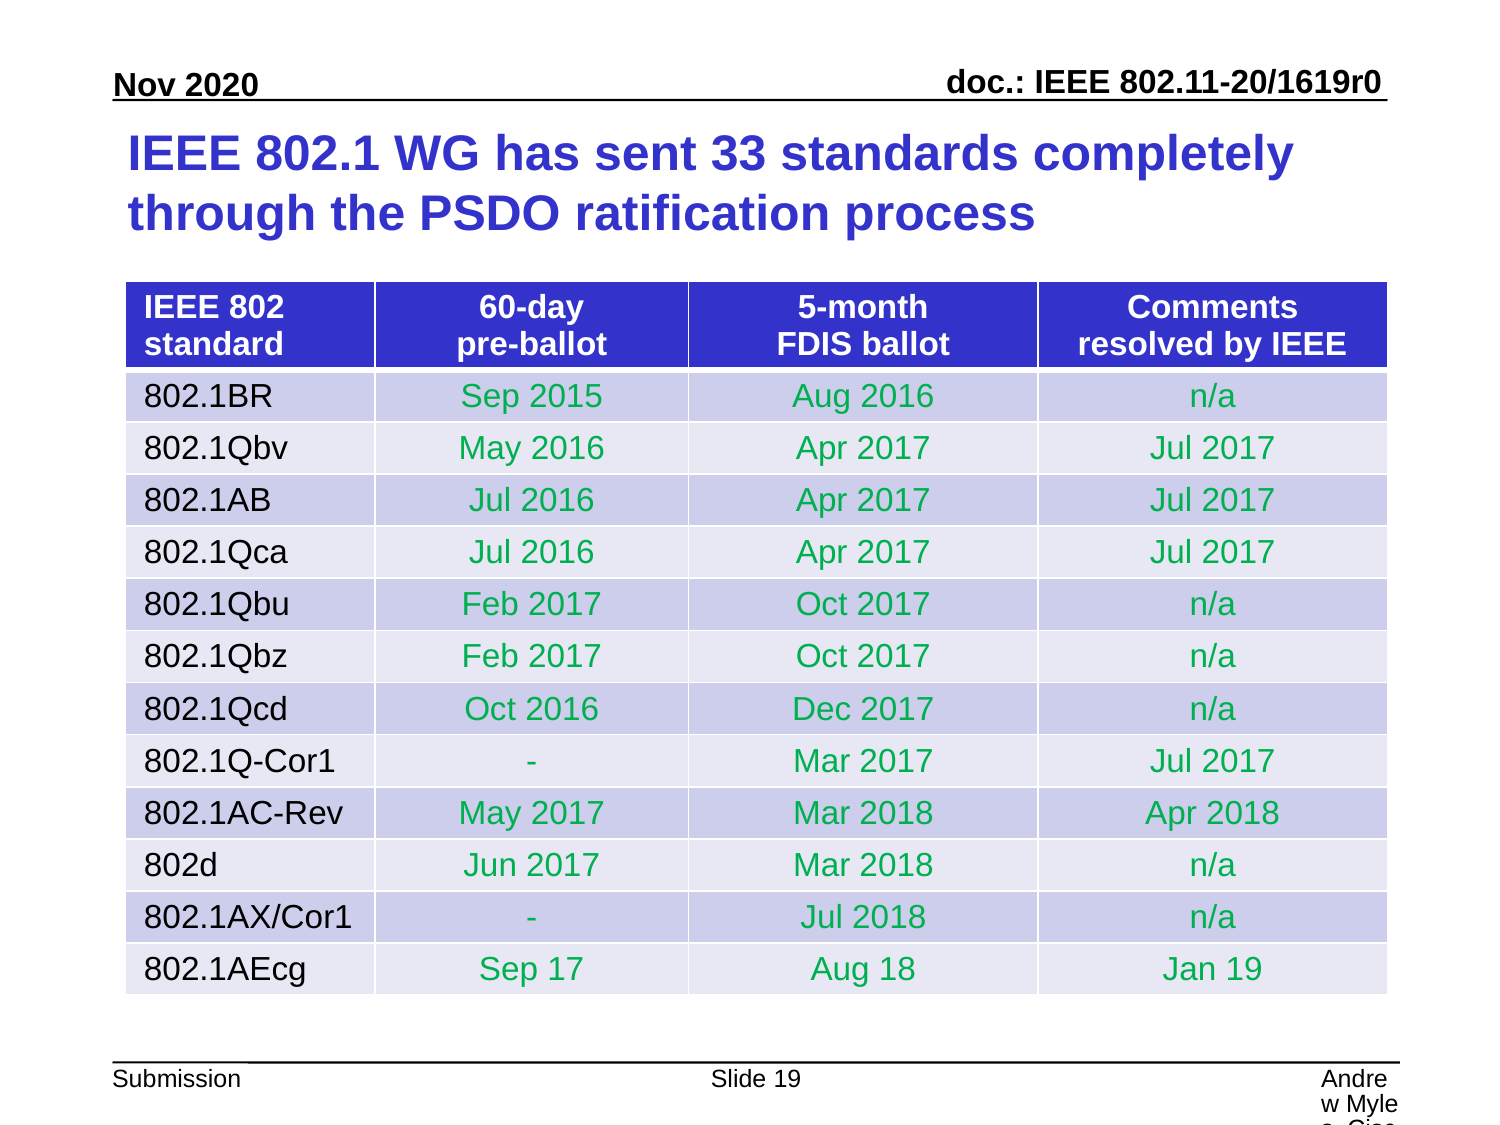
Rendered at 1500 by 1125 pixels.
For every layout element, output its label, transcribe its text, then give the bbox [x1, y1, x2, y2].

table_cell 802.1Qcd [126, 683, 374, 734]
table_cell n/a [1039, 373, 1387, 421]
table_header 60-day pre-ballot [376, 282, 688, 367]
table_cell Jul 2017 [1039, 527, 1387, 577]
table_cell 802.1BR [126, 373, 374, 421]
table_cell 802.1AB [126, 475, 374, 525]
table_cell 802.1AC-Rev [126, 788, 374, 838]
table_cell Jul 2017 [1039, 475, 1387, 525]
table_cell Apr 2018 [1039, 788, 1387, 838]
footer Andrew Myles, Cisco [1320, 1061, 1402, 1093]
table_cell n/a [1039, 892, 1387, 942]
table_cell May 2016 [376, 423, 688, 473]
table_cell Dec 2017 [689, 683, 1037, 734]
table_cell Mar 2018 [689, 840, 1037, 890]
table_header Comments resolved by IEEE [1039, 282, 1387, 367]
table_cell Apr 2017 [689, 475, 1037, 525]
slide_number Slide 19 [709, 1061, 803, 1093]
table_cell 802.1Qbz [126, 631, 374, 682]
table_cell Feb 2017 [376, 631, 688, 682]
table_cell 802.1Qbv [126, 423, 374, 473]
table_cell - [376, 892, 688, 942]
table_cell Oct 2017 [689, 579, 1037, 630]
table_cell - [376, 735, 688, 786]
table_cell n/a [1039, 579, 1387, 630]
table_cell 802.1AEcg [126, 944, 374, 994]
table_cell Mar 2018 [689, 788, 1037, 838]
table_cell Aug 18 [689, 944, 1037, 994]
table_cell Apr 2017 [689, 423, 1037, 473]
table_cell 802.1Qca [126, 527, 374, 577]
table_cell n/a [1039, 840, 1387, 890]
table_cell Feb 2017 [376, 579, 688, 630]
table_cell Oct 2016 [376, 683, 688, 734]
table_cell Apr 2017 [689, 527, 1037, 577]
table_cell Oct 2017 [689, 631, 1037, 682]
table_cell Mar 2017 [689, 735, 1037, 786]
table_cell Sep 2015 [376, 373, 688, 421]
table_cell Jul 2016 [376, 527, 688, 577]
table_cell n/a [1039, 631, 1387, 682]
table_cell Jun 2017 [376, 840, 688, 890]
table_cell Jul 2016 [376, 475, 688, 525]
table_header 5-month FDIS ballot [689, 282, 1037, 367]
table_cell 802.1Qbu [126, 579, 374, 630]
table_cell Jul 2017 [1039, 735, 1387, 786]
table_cell n/a [1039, 683, 1387, 734]
title IEEE 802.1 WG has sent 33 standards completely through the PSDO ratification process [112, 112, 1388, 288]
table_header IEEE 802 standard [126, 282, 374, 367]
table_cell Aug 2016 [689, 373, 1037, 421]
table_cell 802.1AX/Cor1 [126, 892, 374, 942]
table_cell Jan 19 [1039, 944, 1387, 994]
table_cell May 2017 [376, 788, 688, 838]
table_cell Jul 2017 [1039, 423, 1387, 473]
table_cell 802.1Q-Cor1 [126, 735, 374, 786]
table_cell 802d [126, 840, 374, 890]
table_cell Sep 17 [376, 944, 688, 994]
table_cell Jul 2018 [689, 892, 1037, 942]
